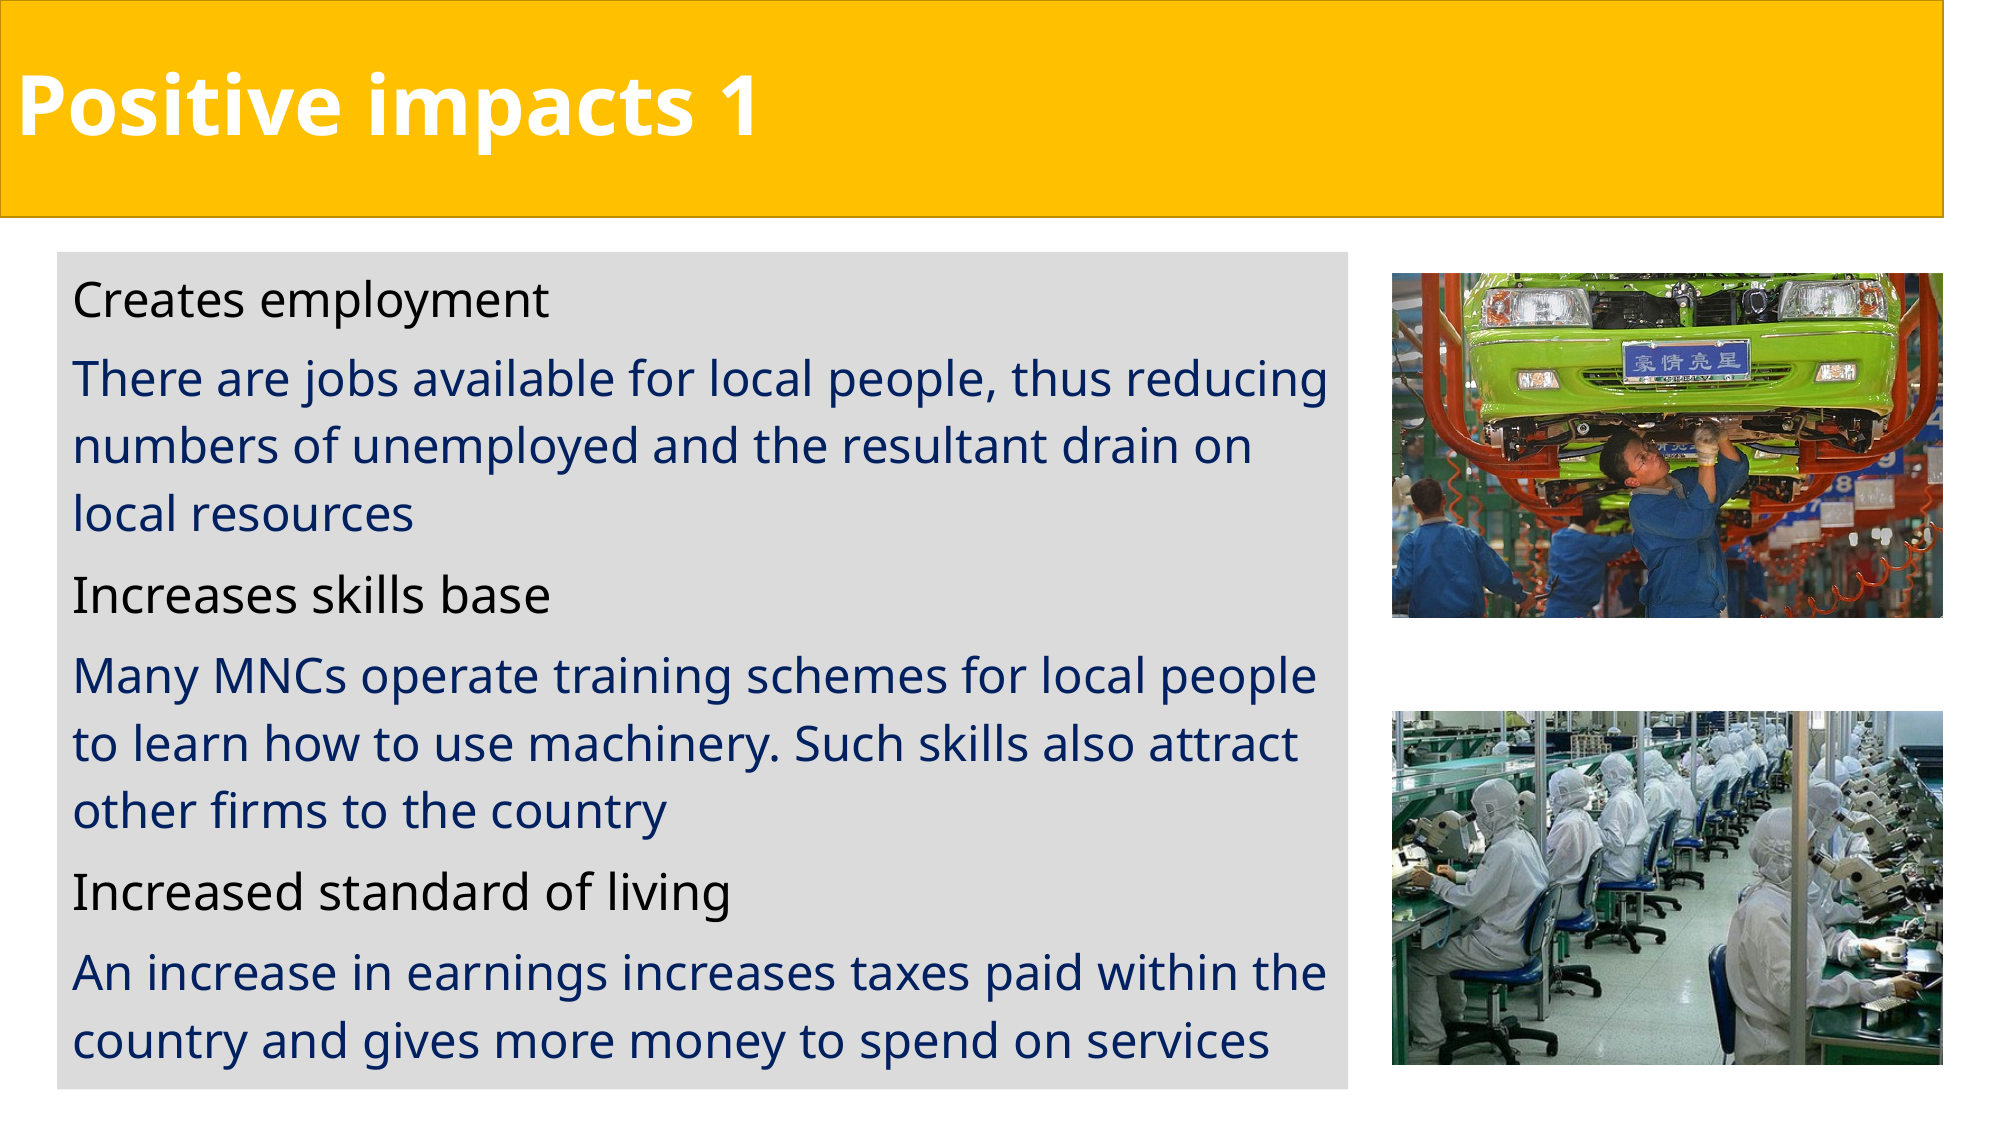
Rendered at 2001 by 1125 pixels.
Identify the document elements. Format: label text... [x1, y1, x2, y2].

title Positive impacts 1 [0, 0, 1944, 218]
list Creates employment There are jobs available for local people, thus reducing numbers of unemployed and the resultant drain on local resources Increases skills base Many MNCs operate training schemes for local people to learn how to use machinery. Such skills also attract other firms to the country Increased standard of living An increase in earnings increases taxes paid within the country and gives more money to spend on services [57, 251, 1349, 1090]
picture [1392, 711, 1943, 1065]
picture [1392, 273, 1943, 618]
